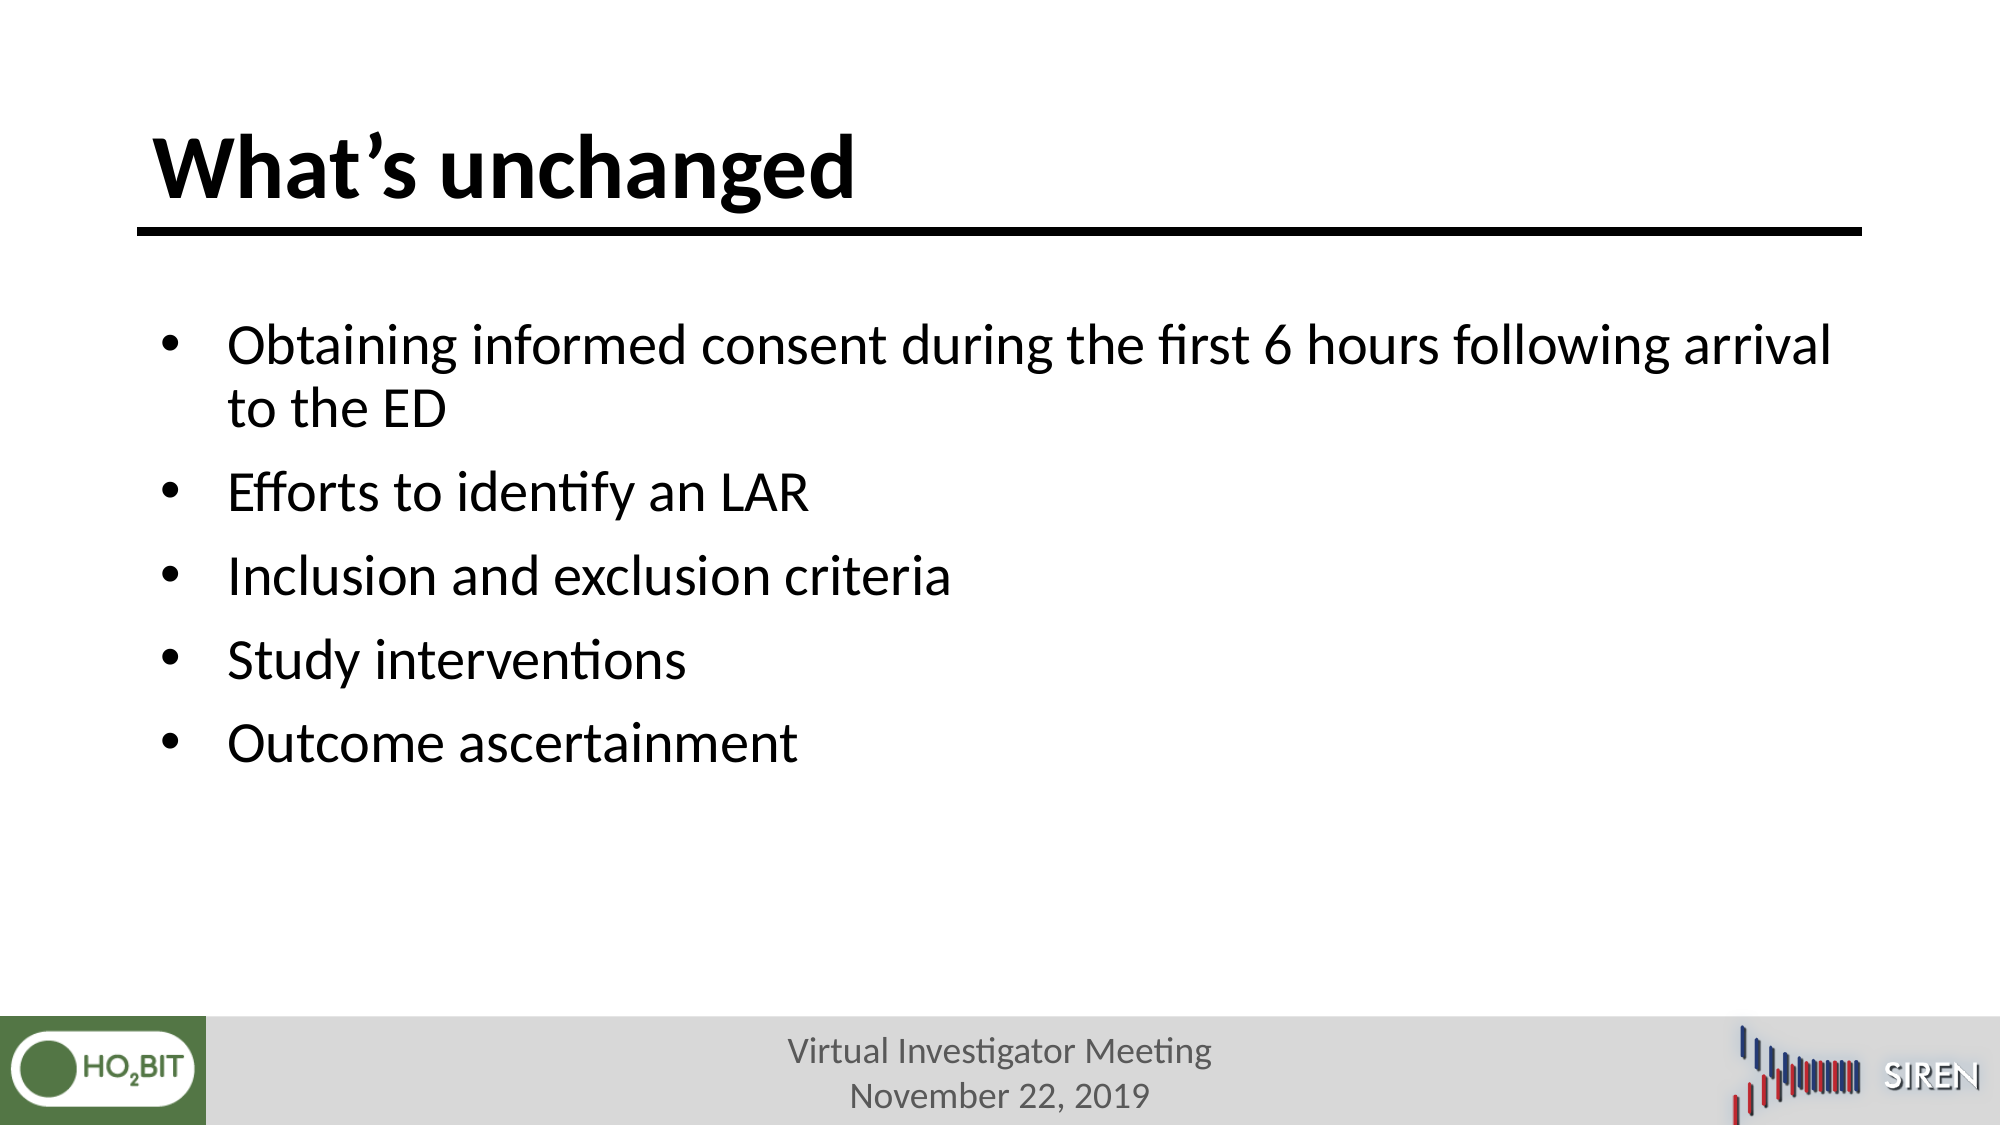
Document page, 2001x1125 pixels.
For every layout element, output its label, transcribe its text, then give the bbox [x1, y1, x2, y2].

text_box Virtual Investigator Meeting November 22, 2019 [208, 1016, 1712, 1125]
title What’s unchanged [137, 59, 1863, 278]
picture [1717, 1005, 1995, 1125]
picture [0, 1016, 207, 1125]
list Obtaining informed consent during the first 6 hours following arrival to the ED Efforts to identify an LAR Inclusion and exclusion criteria Study interventions Outcome ascertainment [137, 299, 1863, 1014]
